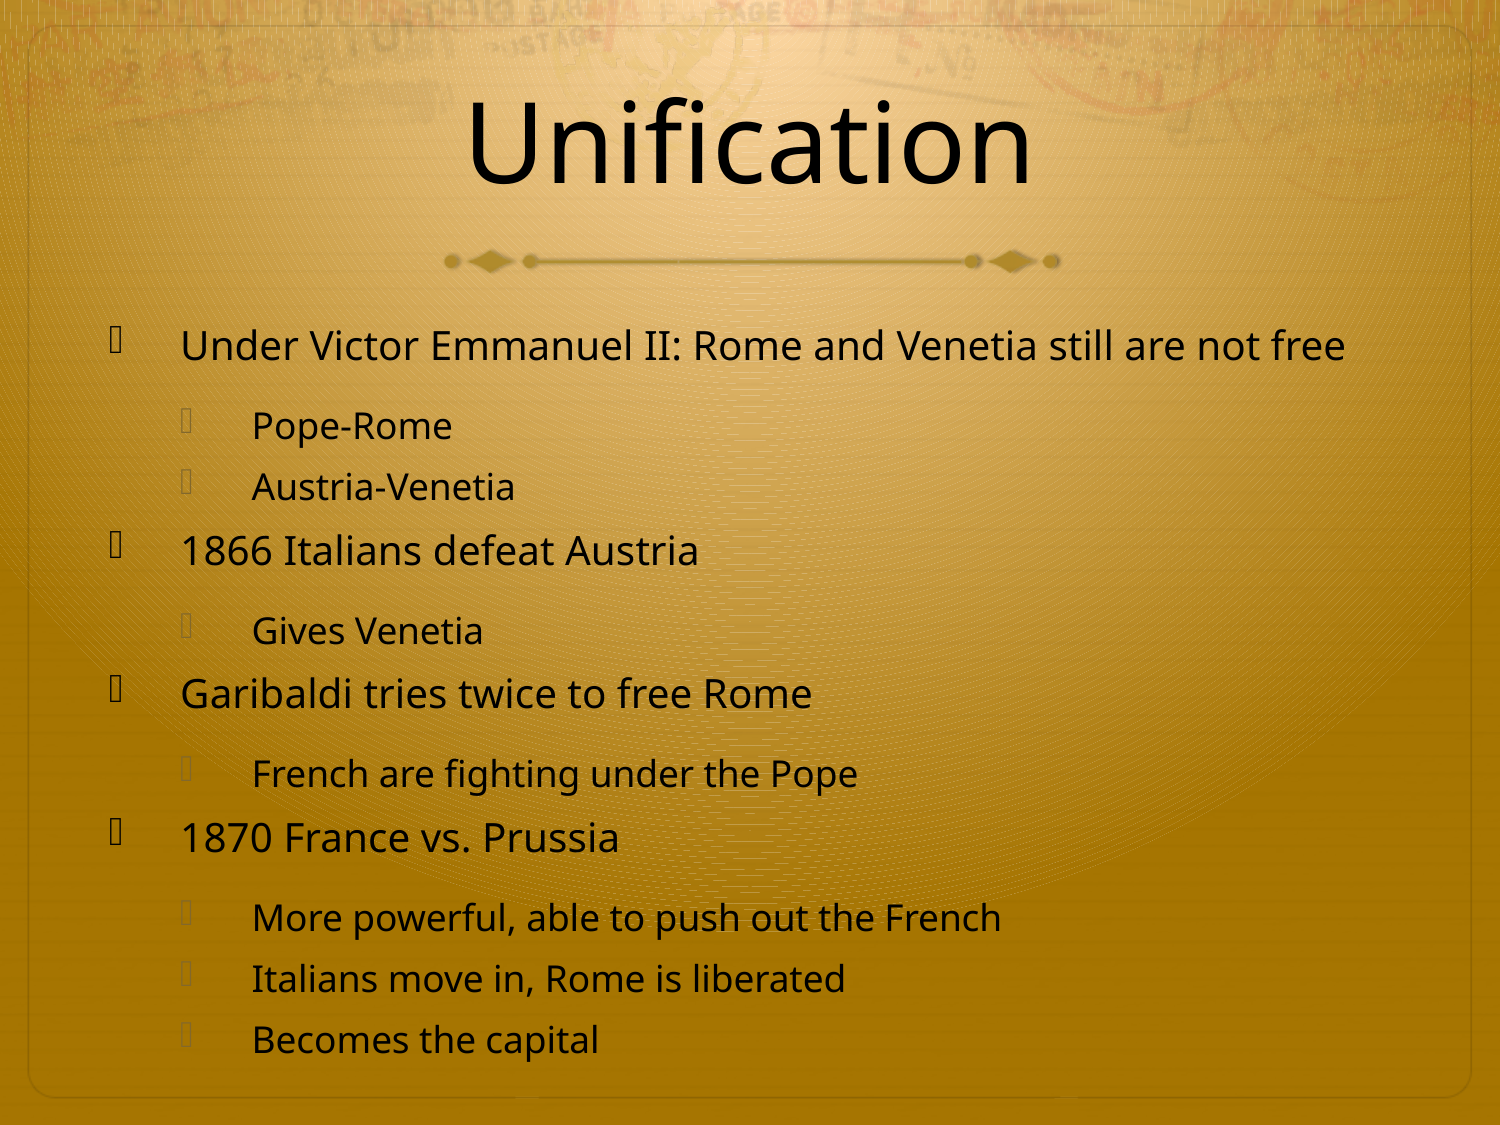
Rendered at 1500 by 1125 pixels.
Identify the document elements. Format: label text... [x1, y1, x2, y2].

title Unification [93, 45, 1407, 233]
picture [0, 0, 1500, 1125]
list Under Victor Emmanuel II: Rome and Venetia still are not free Pope-Rome Austria-Venetia 1866 Italians defeat Austria Gives Venetia Garibaldi tries twice to free Rome French are fighting under the Pope 1870 France vs. Prussia More powerful, able to push out the French Italians move in, Rome is liberated Becomes the capital [93, 312, 1407, 1076]
